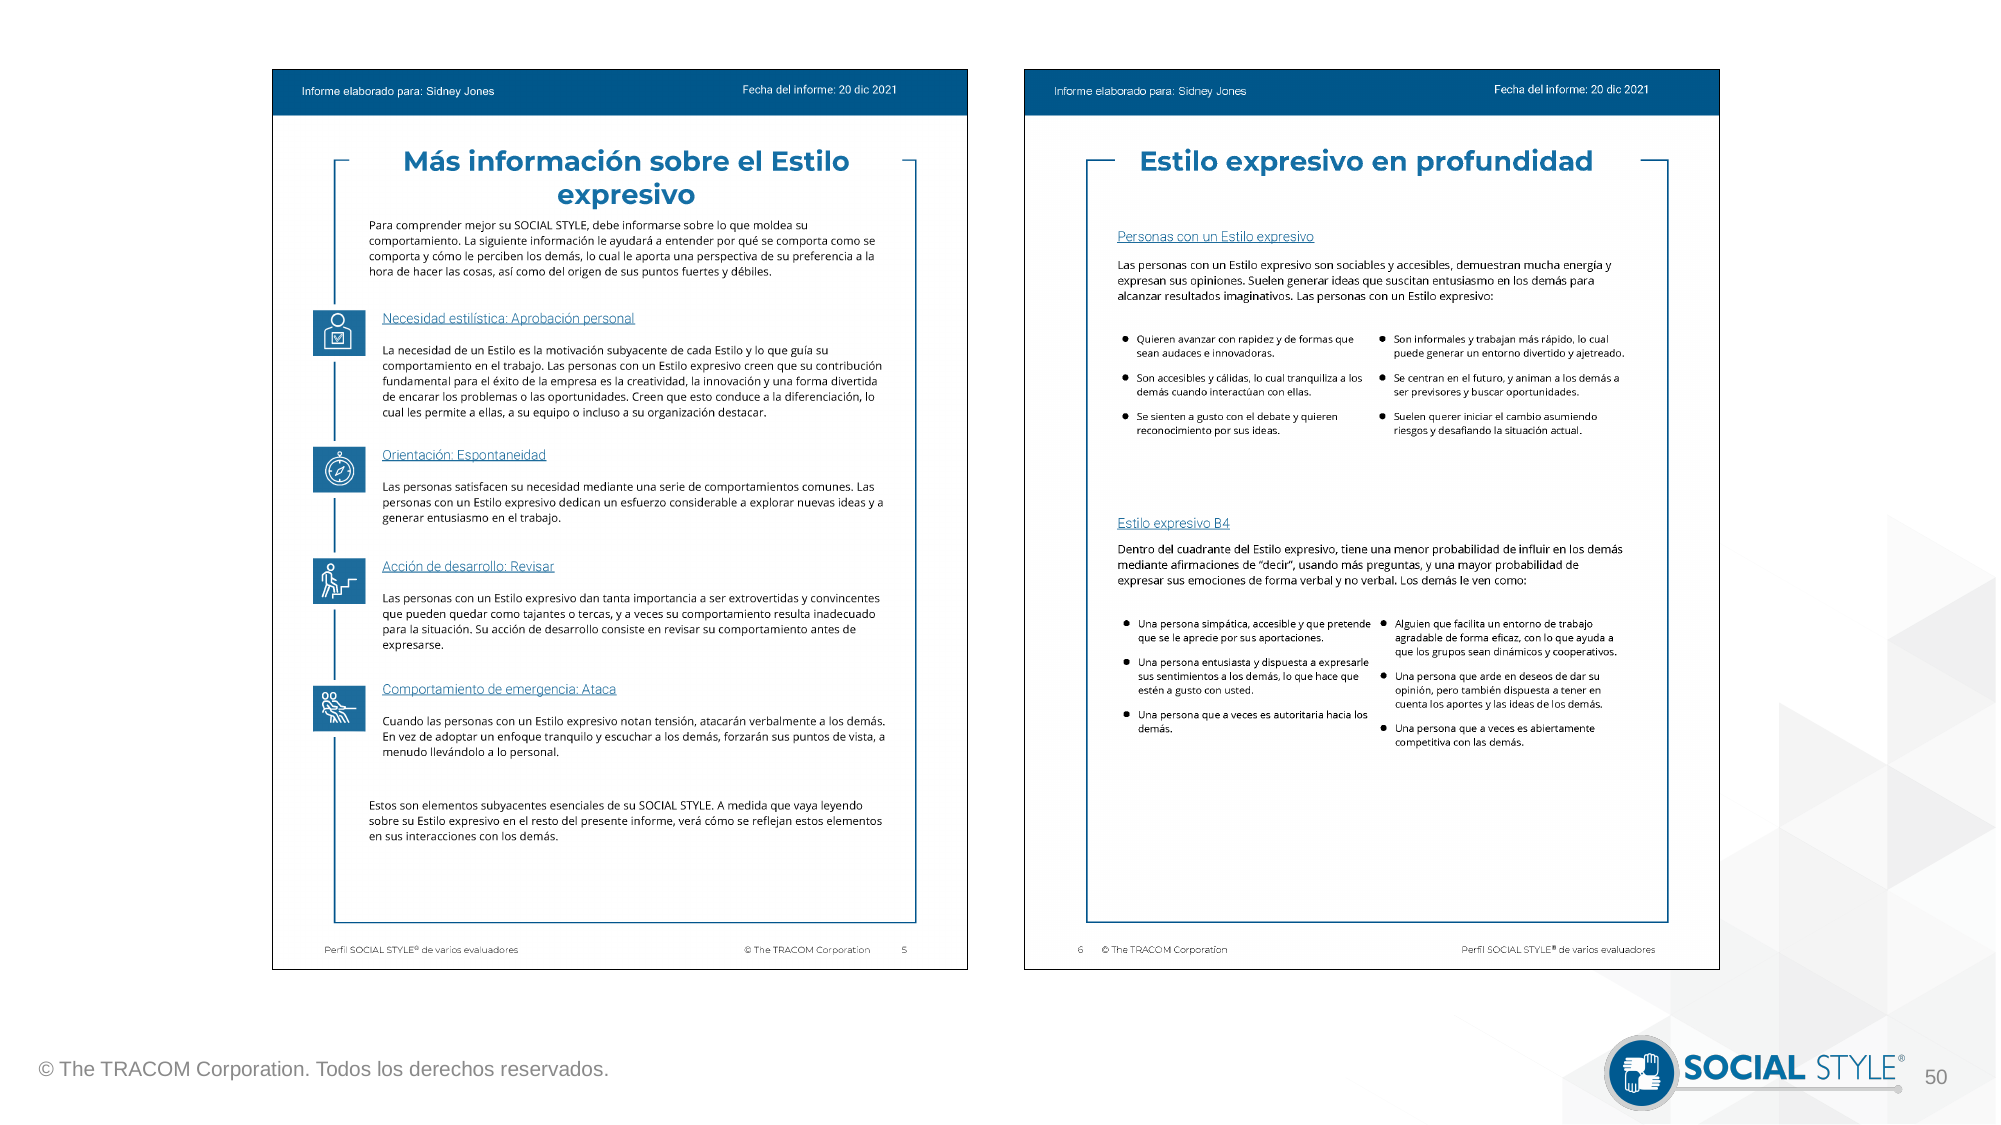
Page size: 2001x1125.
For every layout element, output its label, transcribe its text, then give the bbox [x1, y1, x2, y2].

picture [1604, 1035, 1905, 1056]
text_box 50 [1512, 1056, 1963, 1103]
picture [1604, 1103, 1905, 1111]
text_box © The TRACOM Corporation. Todos los derechos reservados. [23, 1048, 1324, 1095]
picture [272, 69, 968, 970]
picture [1024, 69, 1720, 970]
